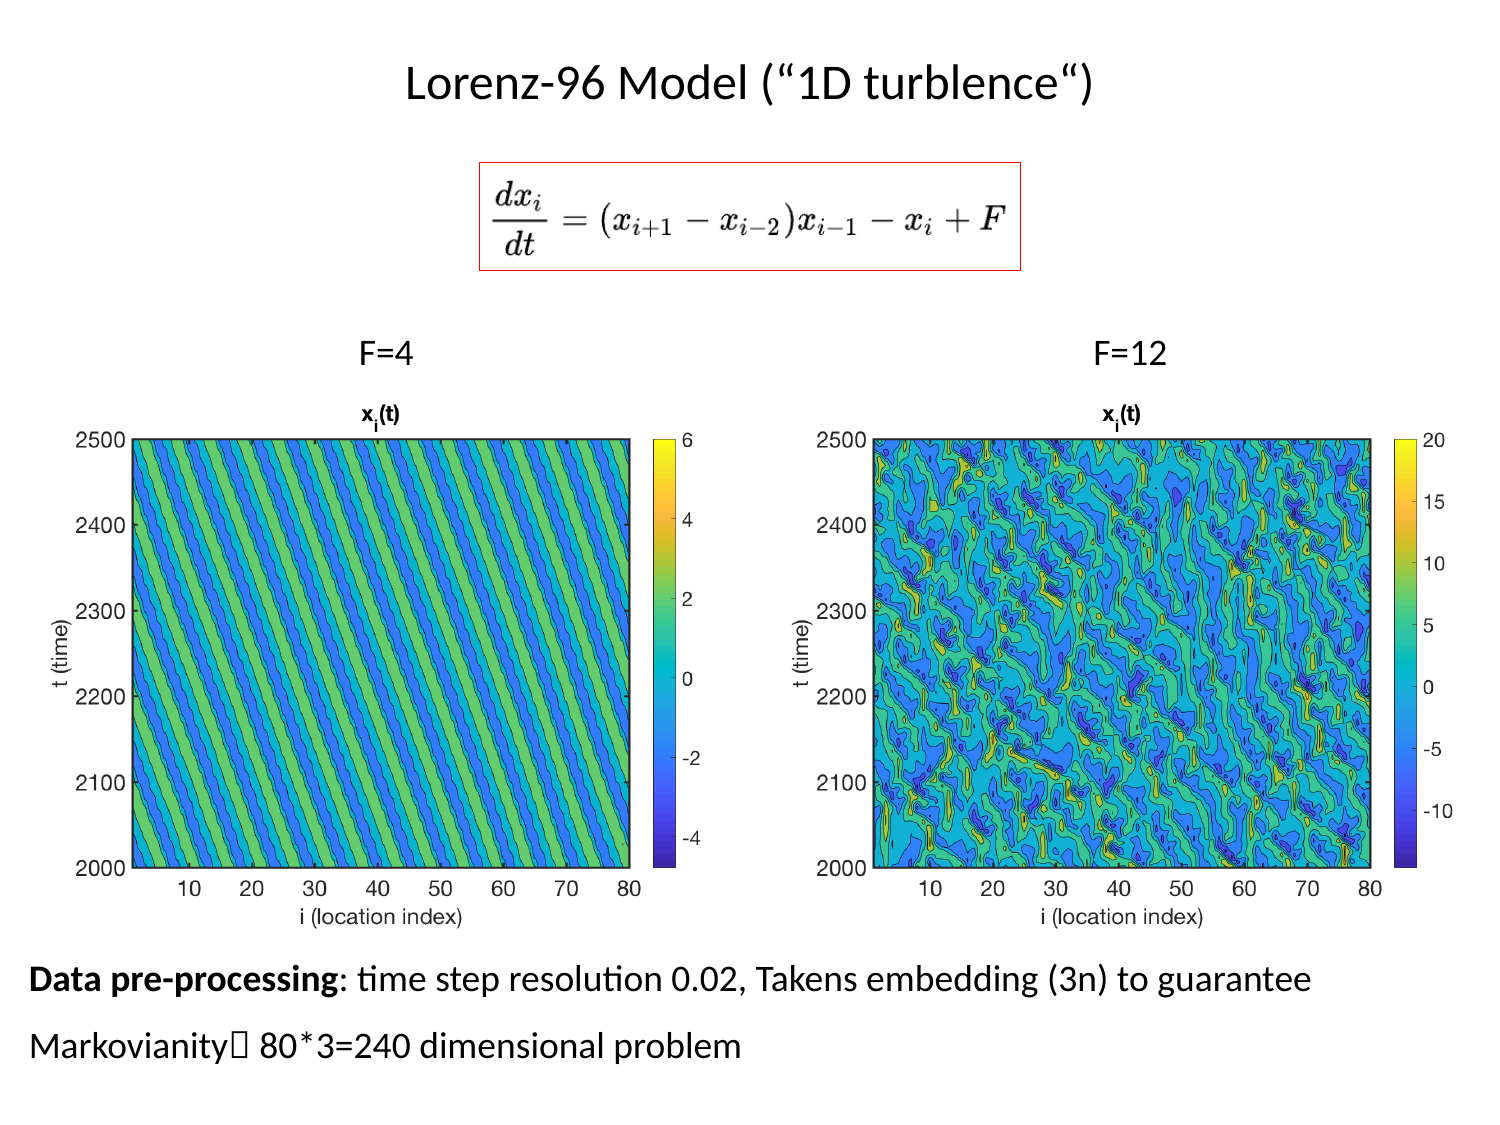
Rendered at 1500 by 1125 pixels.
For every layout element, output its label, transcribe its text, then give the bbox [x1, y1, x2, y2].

text_box Lorenz-96 Model (“1D turblence“) [25, 23, 1486, 137]
text_box F=4 [343, 320, 429, 381]
text_box Data pre-processing: time step resolution 0.02, Takens embedding (3n) to guarantee Markovianity 80*3=240 dimensional problem [13, 923, 1500, 1074]
picture [786, 396, 1500, 929]
text_box F=12 [1078, 320, 1183, 381]
picture [44, 396, 759, 929]
picture [478, 161, 1021, 271]
